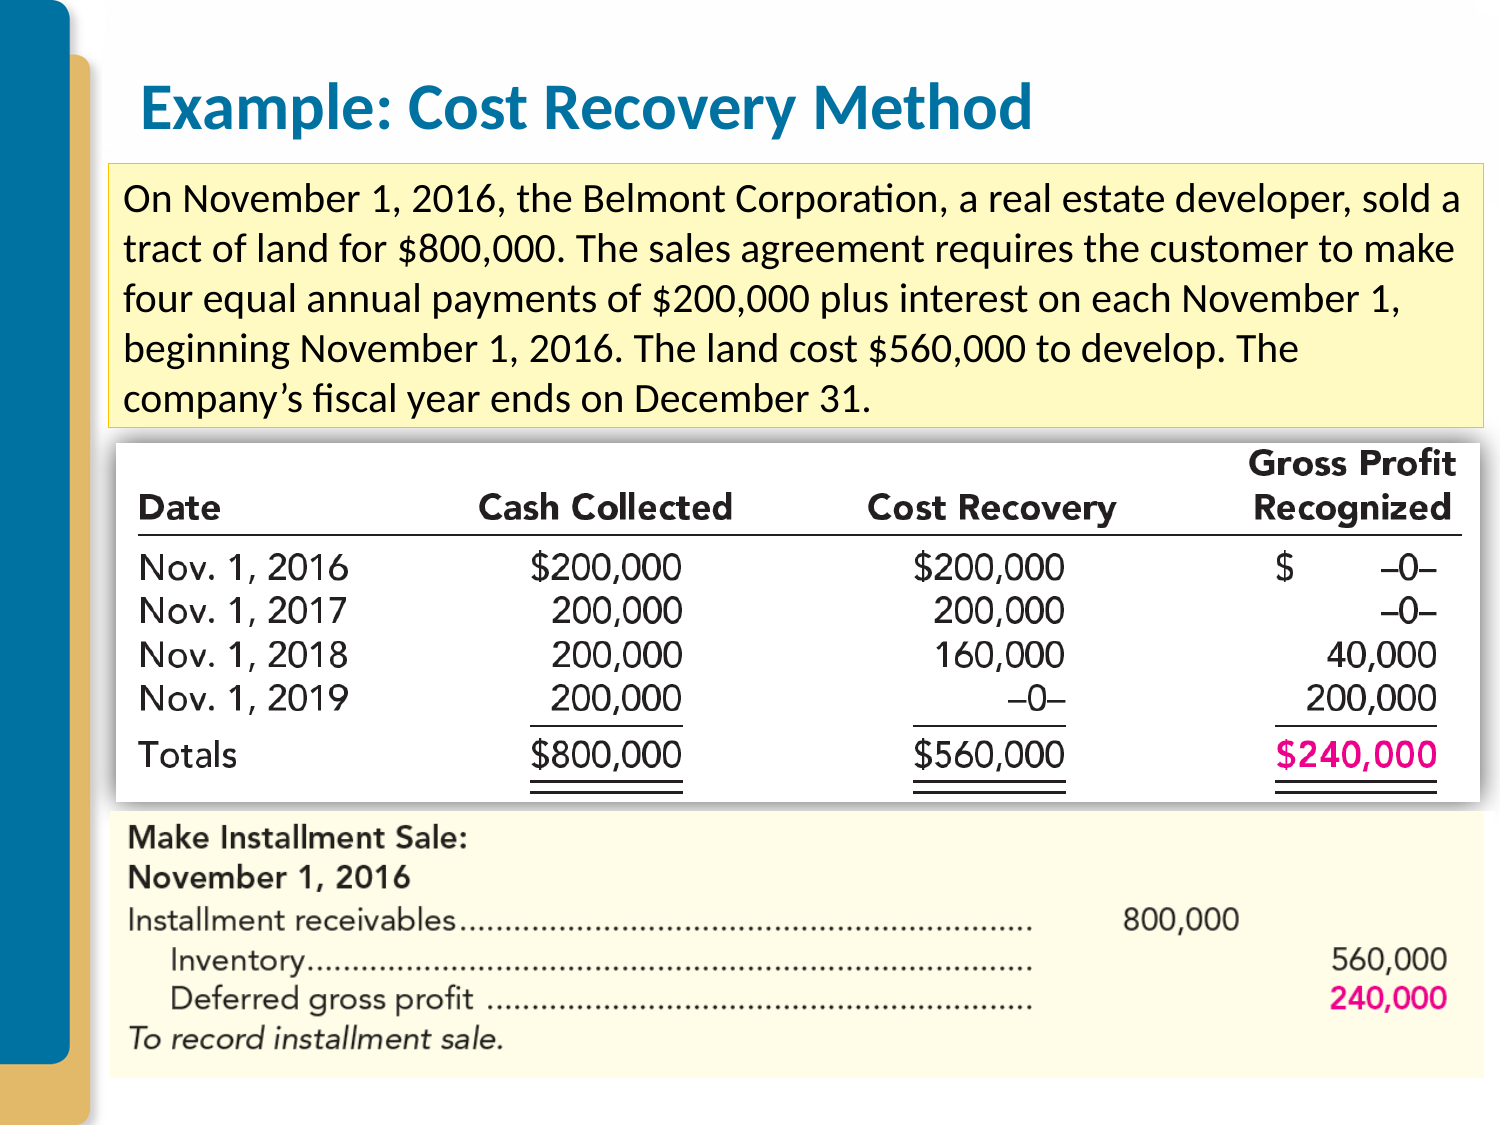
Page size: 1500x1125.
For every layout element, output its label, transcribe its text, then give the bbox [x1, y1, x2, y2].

picture [0, 0, 1500, 1125]
title Example: Cost Recovery Method [124, 0, 1500, 238]
text_box On November 1, 2016, the Belmont Corporation, a real estate developer, sold a tract of land for $800,000. The sales agreement requires the customer to make four equal annual payments of $200,000 plus interest on each November 1, beginning November 1, 2016. The land cost $560,000 to develop. The company’s fiscal year ends on December 31. [108, 163, 1484, 428]
